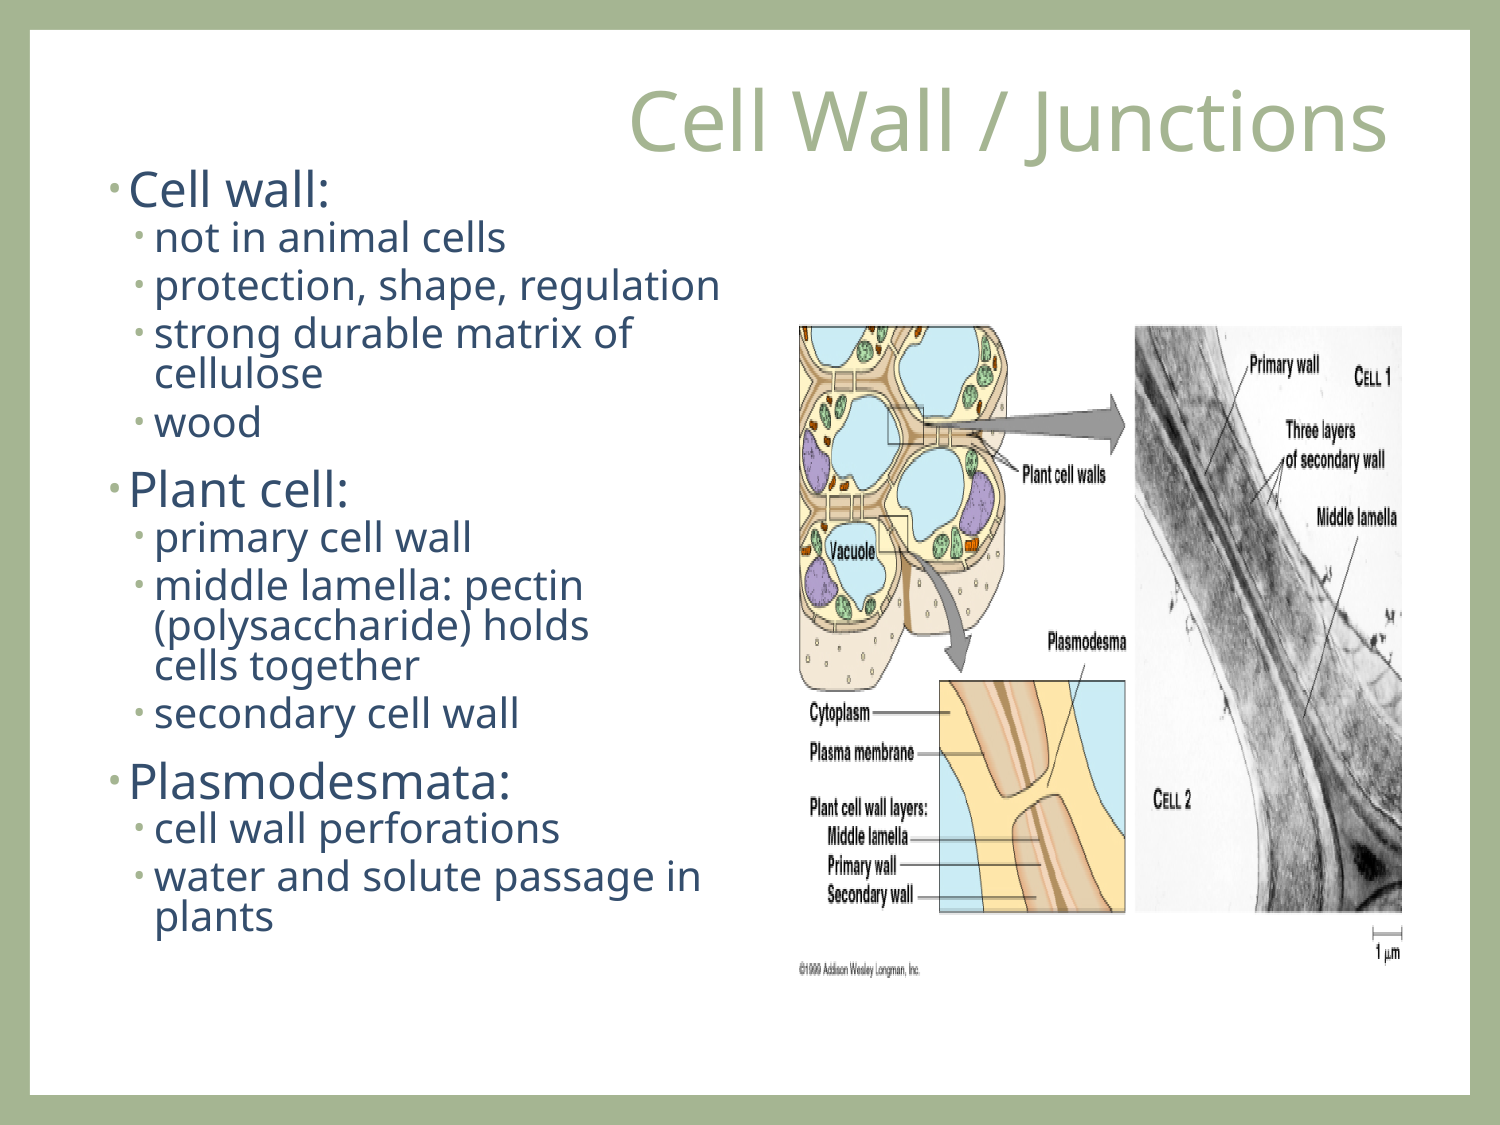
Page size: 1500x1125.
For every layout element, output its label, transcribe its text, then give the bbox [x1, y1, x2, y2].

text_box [787, 299, 1413, 1001]
title Cell Wall / Junctions [612, 34, 1500, 216]
list Cell wall: not in animal cells protection, shape, regulation strong durable matrix of cellulose wood Plant cell: primary cell wall middle lamella: pectin (polysaccharide) holds cells together secondary cell wall Plasmodesmata: cell wall perforations water and solute passage in plants [87, 162, 763, 963]
